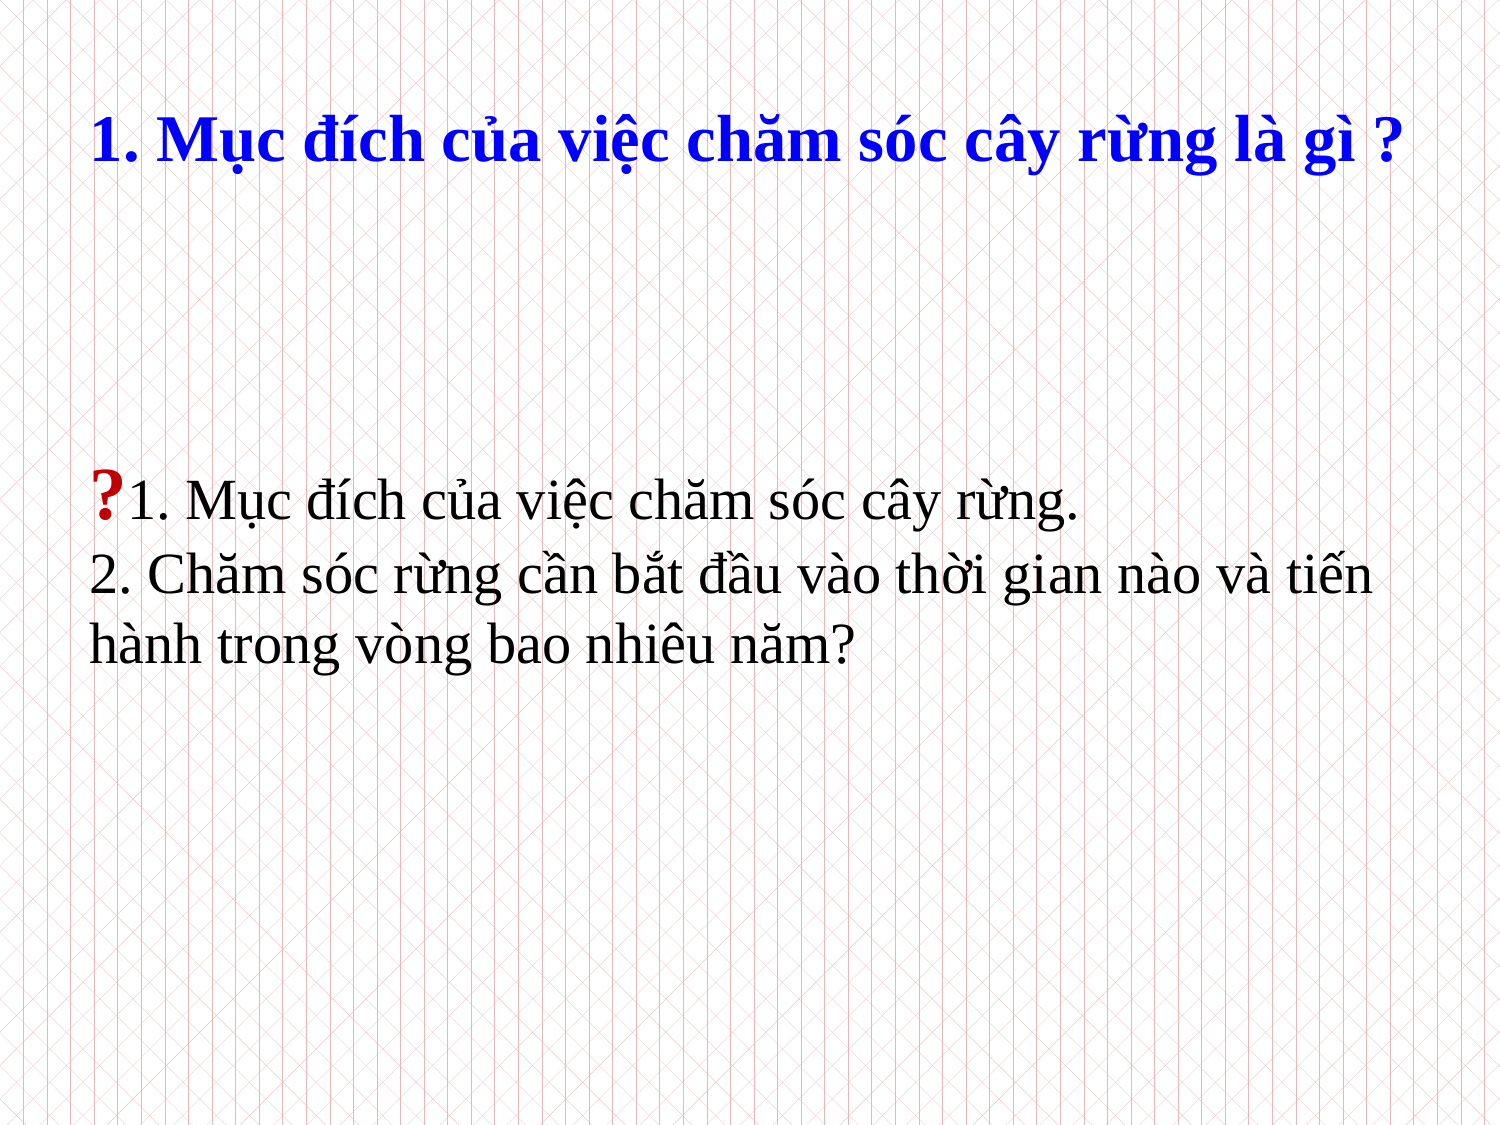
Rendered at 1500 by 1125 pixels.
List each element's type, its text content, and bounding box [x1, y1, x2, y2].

text_box ?1. Mục đích của việc chăm sóc cây rừng. 2. Chăm sóc rừng cần bắt đầu vào thời gian nào và tiến hành trong vòng bao nhiêu năm? [75, 437, 1475, 728]
text_box 1. Mục đích của việc chăm sóc cây rừng là gì ? [75, 87, 1450, 183]
